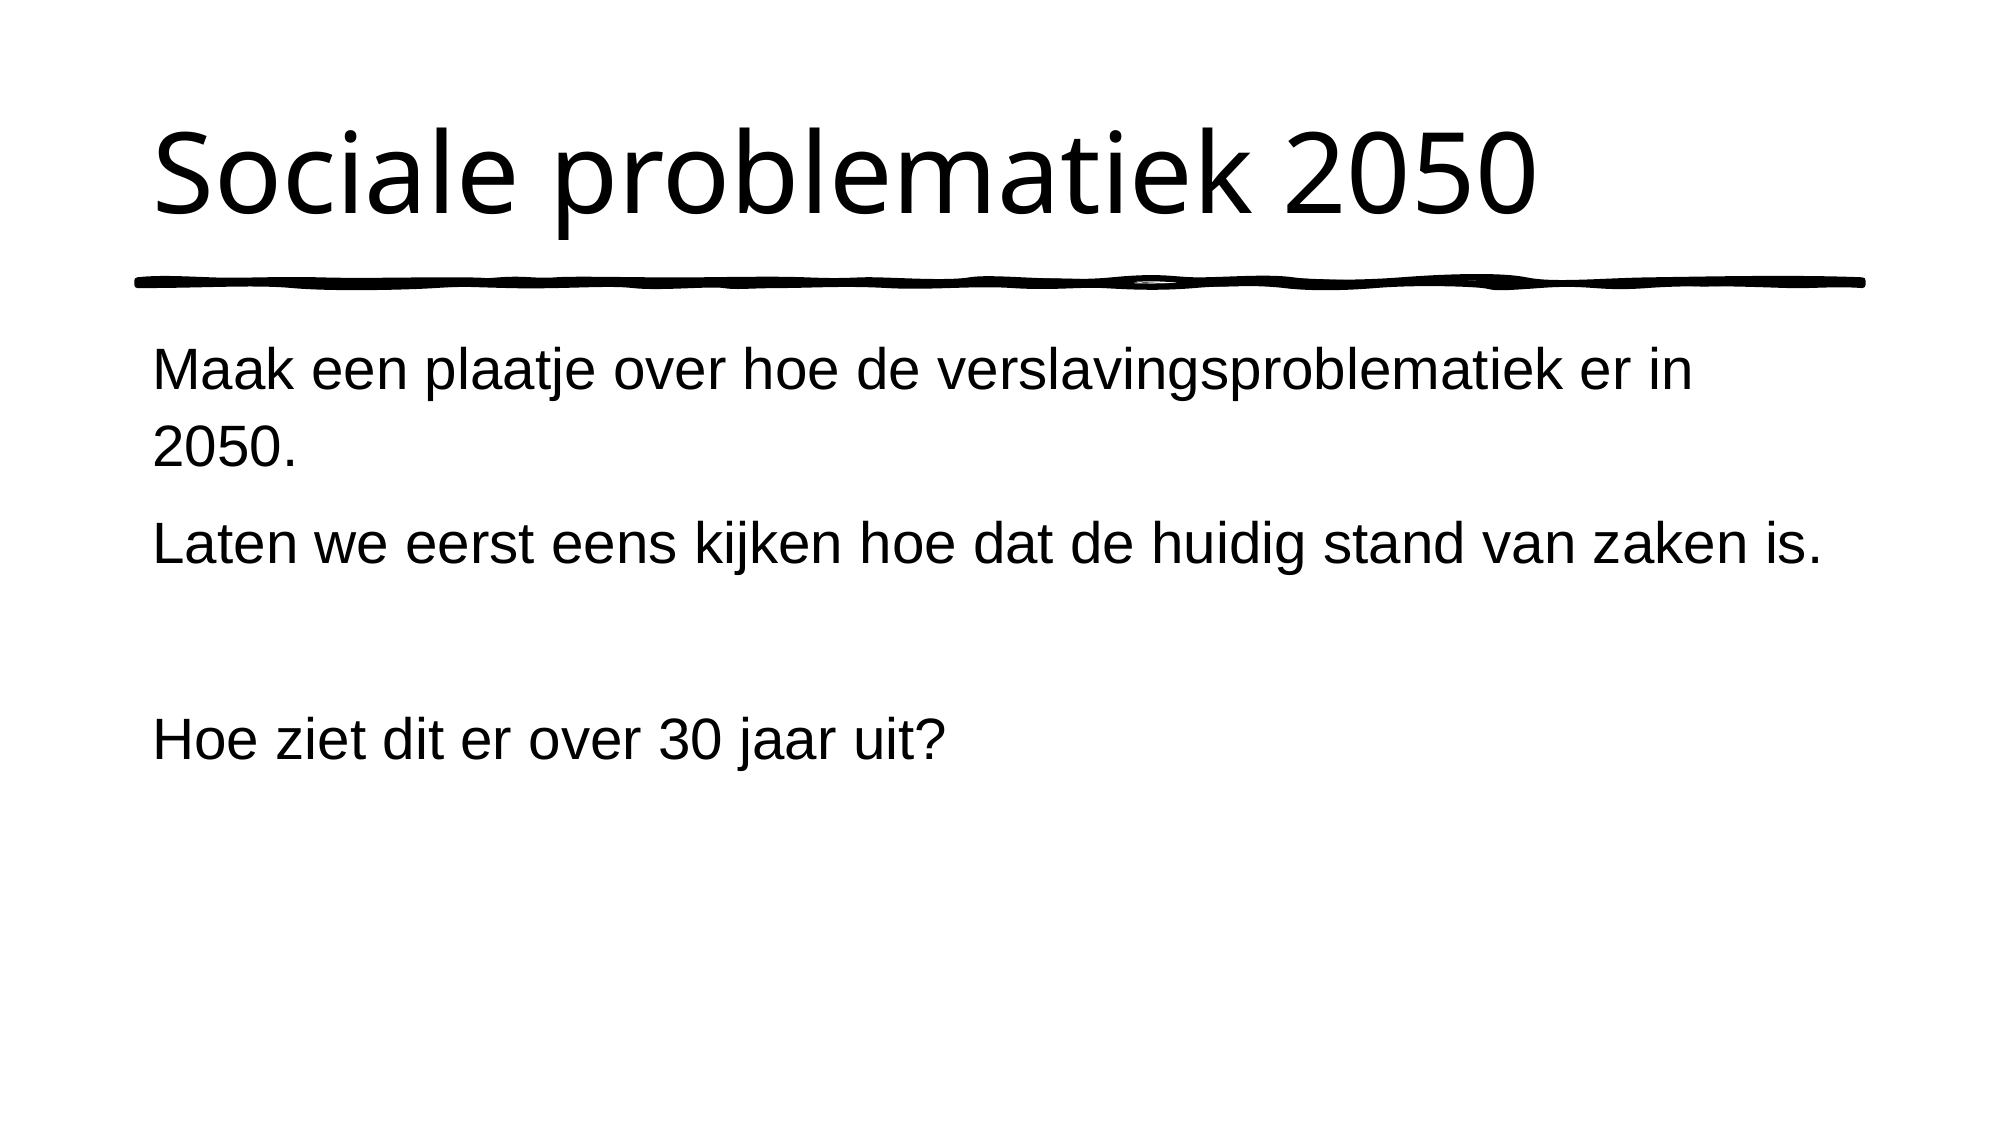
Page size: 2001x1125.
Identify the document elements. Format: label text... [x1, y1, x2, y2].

list Maak een plaatje over hoe de verslavingsproblematiek er in 2050. Laten we eerst eens kijken hoe dat de huidig stand van zaken is. Hoe ziet dit er over 30 jaar uit? [137, 316, 1863, 1014]
title Sociale problematiek 2050 [137, 59, 1863, 278]
